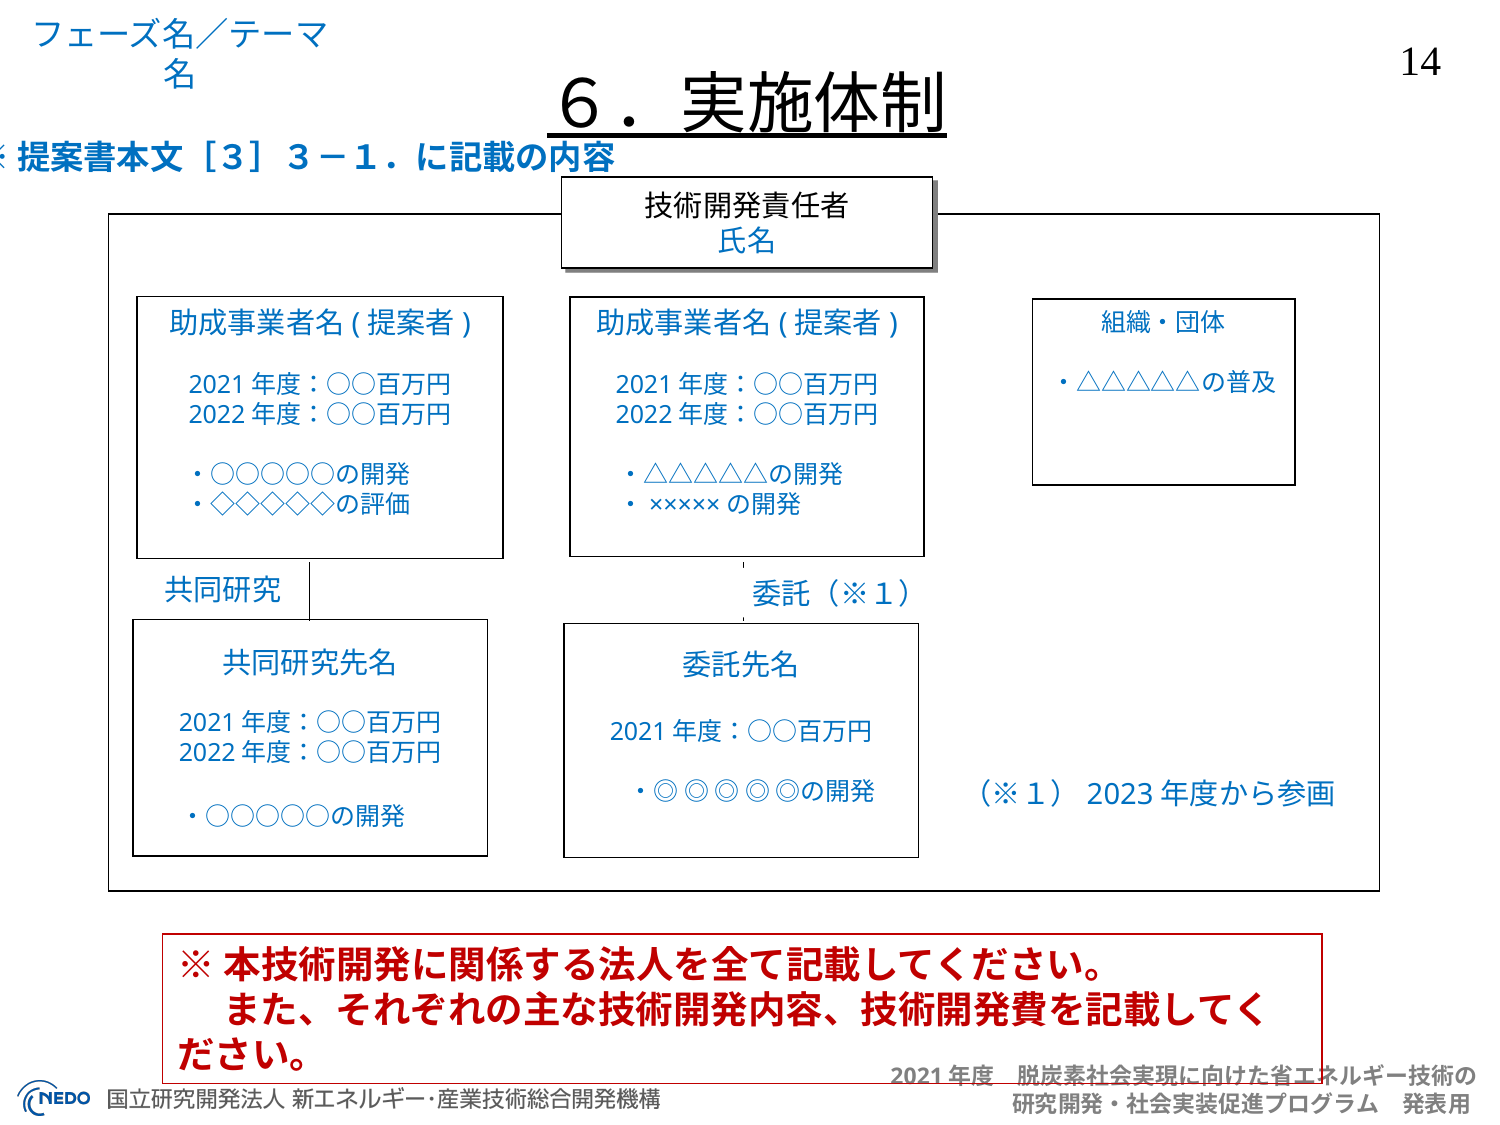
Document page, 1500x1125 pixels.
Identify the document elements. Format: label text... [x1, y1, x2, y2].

text_box 助成事業者名(提案者) 2021年度：○○百万円 2022年度：○○百万円 ・△△△△△の開発 ・×××××の開発 [569, 296, 925, 557]
text_box ※提案書本文［３］３－１．に記載の内容 [0, 128, 662, 184]
text_box 技術開発責任者 氏名 [561, 176, 933, 268]
text_box 委託（※１） [747, 567, 943, 618]
text_box ※本技術開発に関係する法人を全て記載してください。 また、それぞれの主な技術開発内容、技術開発費を記載してください。 [162, 934, 1322, 1084]
text_box 共同研究 [149, 563, 297, 614]
text_box 助成事業者名(提案者) 2021年度：○○百万円 2022年度：○○百万円 ・○○○○○の開発 ・◇◇◇◇◇の評価 [136, 296, 503, 559]
text_box [108, 214, 1380, 892]
picture [17, 1080, 90, 1116]
text_box [734, 47, 766, 103]
text_box 委託先名 2021年度：○○百万円 ・◎ ◎ ◎ ◎ ◎の開発 [564, 623, 919, 858]
text_box [0, 0, 1500, 75]
text_box 共同研究先名 2021年度：○○百万円 2022年度：○○百万円 ・○○○○○の開発 [133, 619, 488, 856]
text_box 組織・団体 ・△△△△△の普及 [1032, 298, 1295, 486]
text_box ６．実施体制 [109, 75, 1385, 160]
text_box （※１）2023年度から参画 [947, 768, 1351, 819]
